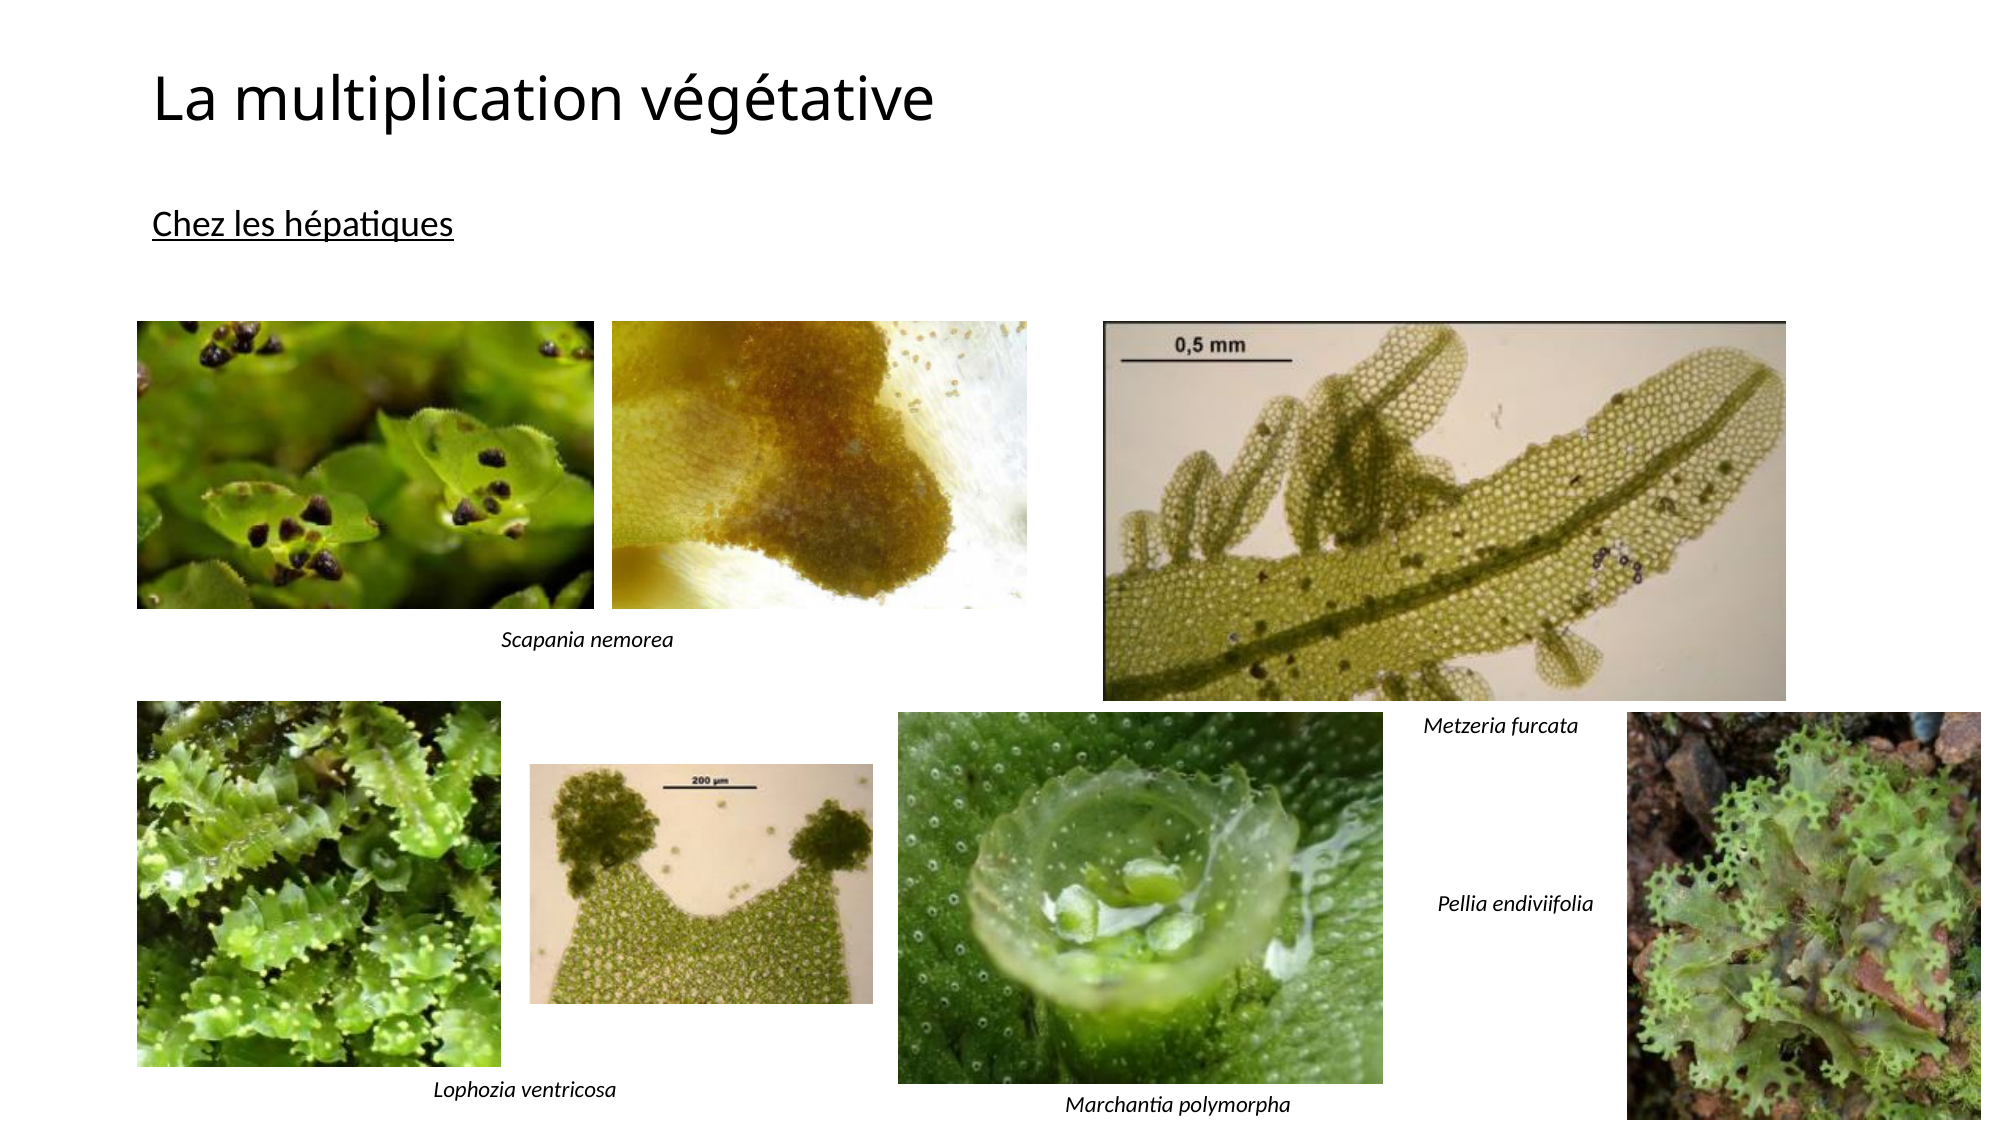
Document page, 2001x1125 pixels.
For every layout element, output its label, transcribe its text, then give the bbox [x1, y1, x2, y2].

picture [527, 764, 873, 1004]
title La multiplication végétative [137, 59, 1863, 130]
list Chez les hépatiques [137, 130, 1863, 1014]
picture [137, 701, 501, 1067]
text_box Pellia endiviifolia [1422, 881, 1627, 924]
picture [898, 712, 1383, 1084]
text_box Metzeria furcata [1408, 702, 1677, 745]
text_box Lophozia ventricosa [418, 1066, 687, 1110]
picture [1627, 712, 1981, 1120]
text_box Scapania nemorea [486, 617, 755, 660]
text_box Marchantia polymorpha [1050, 1084, 1319, 1125]
picture [137, 321, 594, 609]
picture [612, 321, 1027, 609]
picture [1103, 321, 1786, 701]
